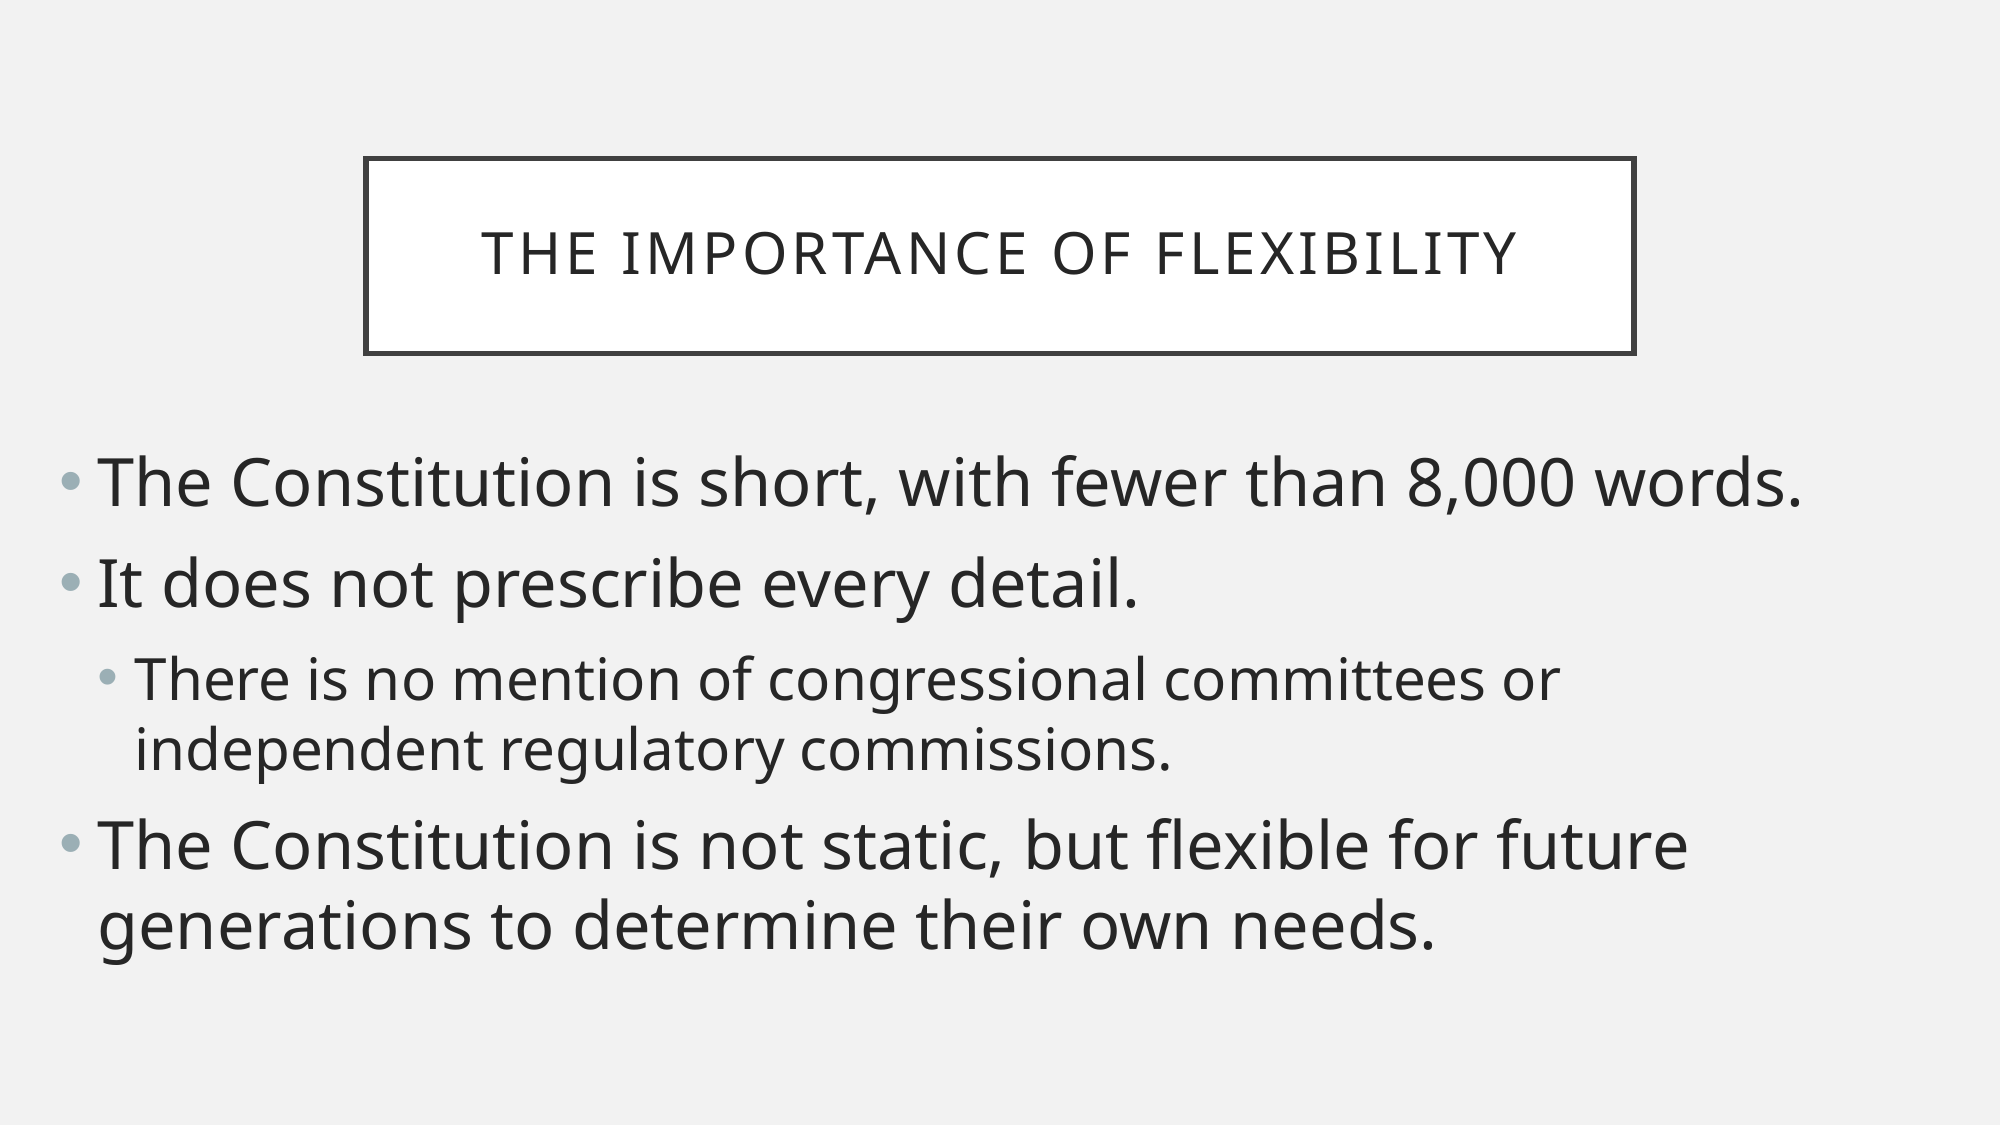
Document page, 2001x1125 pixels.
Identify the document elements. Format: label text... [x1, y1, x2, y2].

list The Constitution is short, with fewer than 8,000 words. It does not prescribe every detail. There is no mention of congressional committees or independent regulatory commissions. The Constitution is not static, but flexible for future generations to determine their own needs. [44, 432, 1940, 942]
title The Importance of Flexibility [363, 156, 1637, 356]
